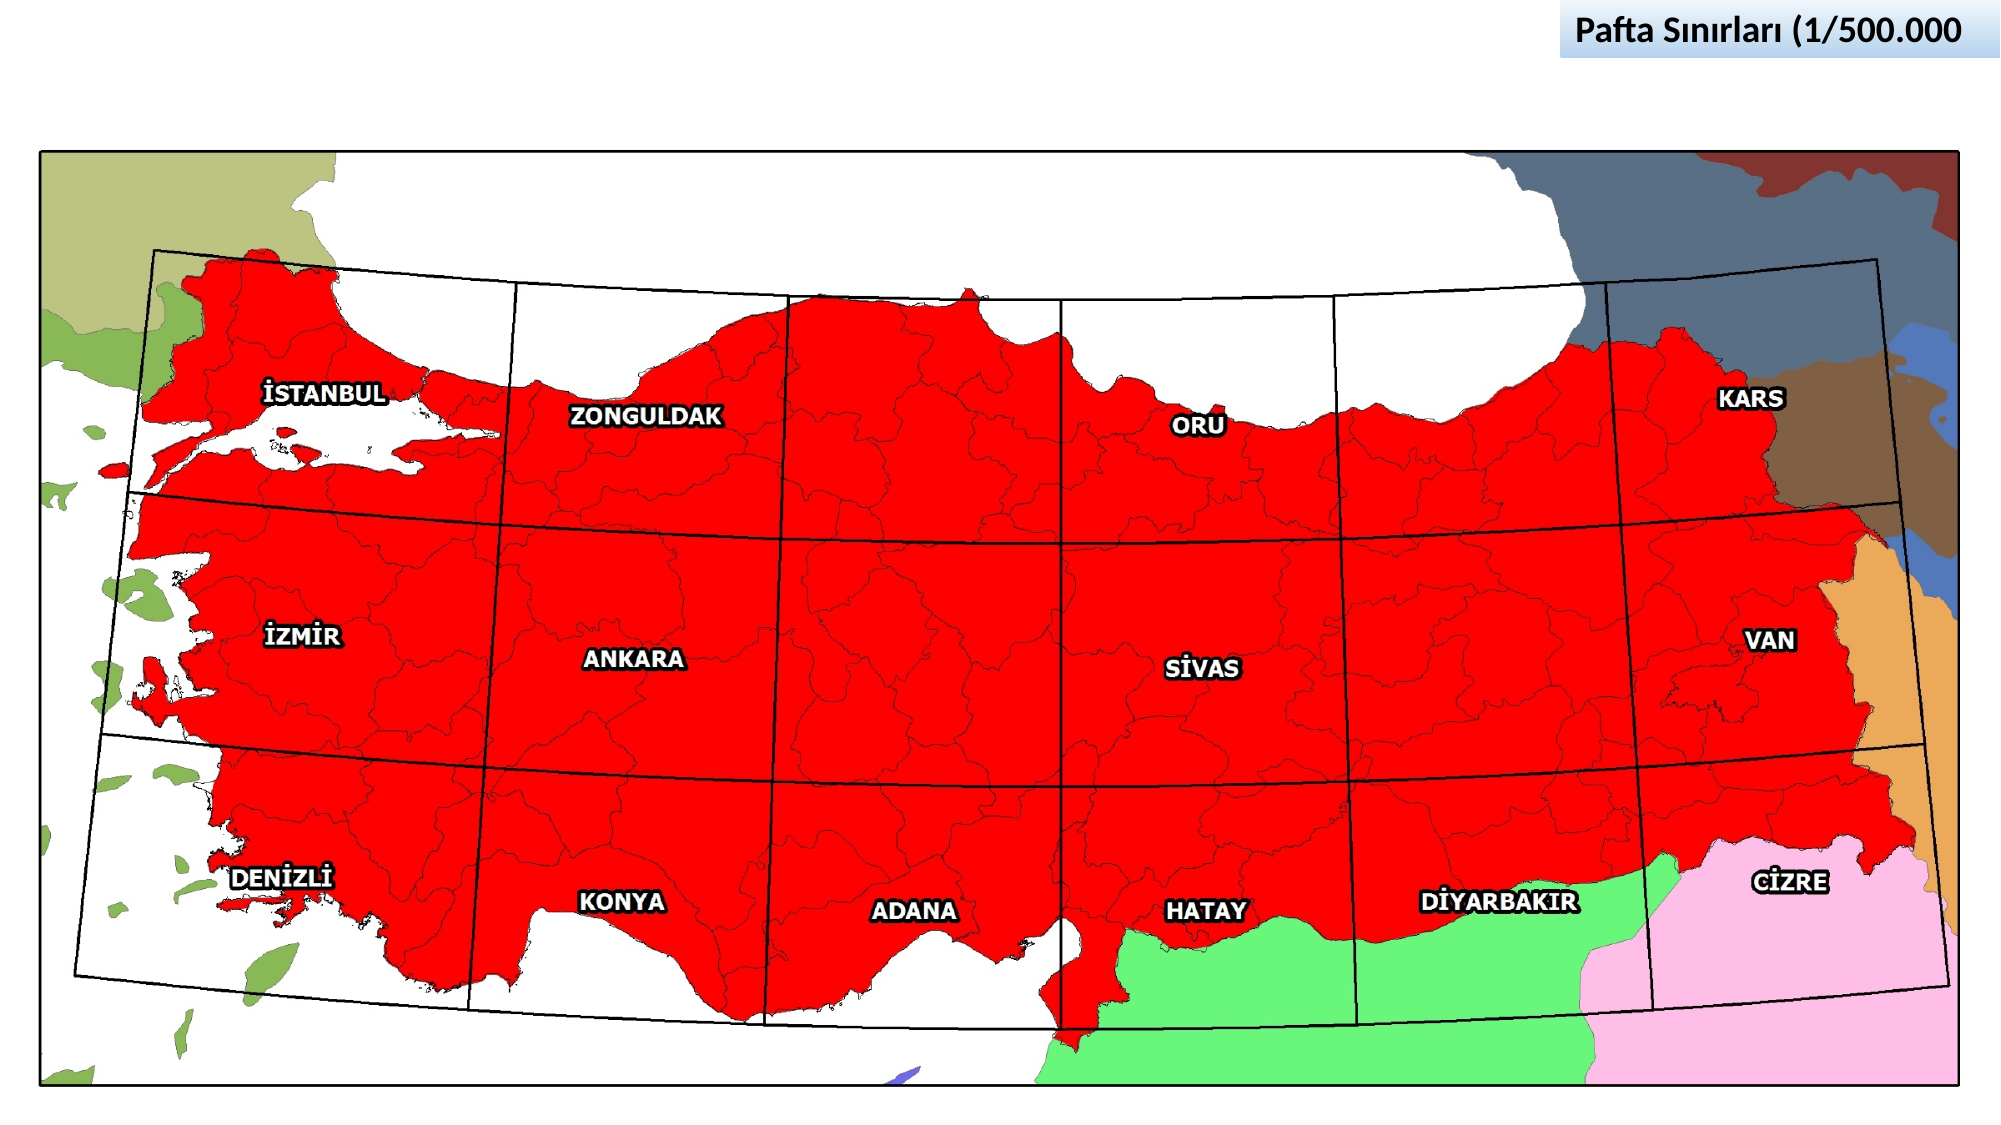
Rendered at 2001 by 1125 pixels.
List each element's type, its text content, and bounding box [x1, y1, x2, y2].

picture [0, 114, 2000, 1125]
text_box Pafta Sınırları (1/500.000 [1560, 0, 2000, 58]
